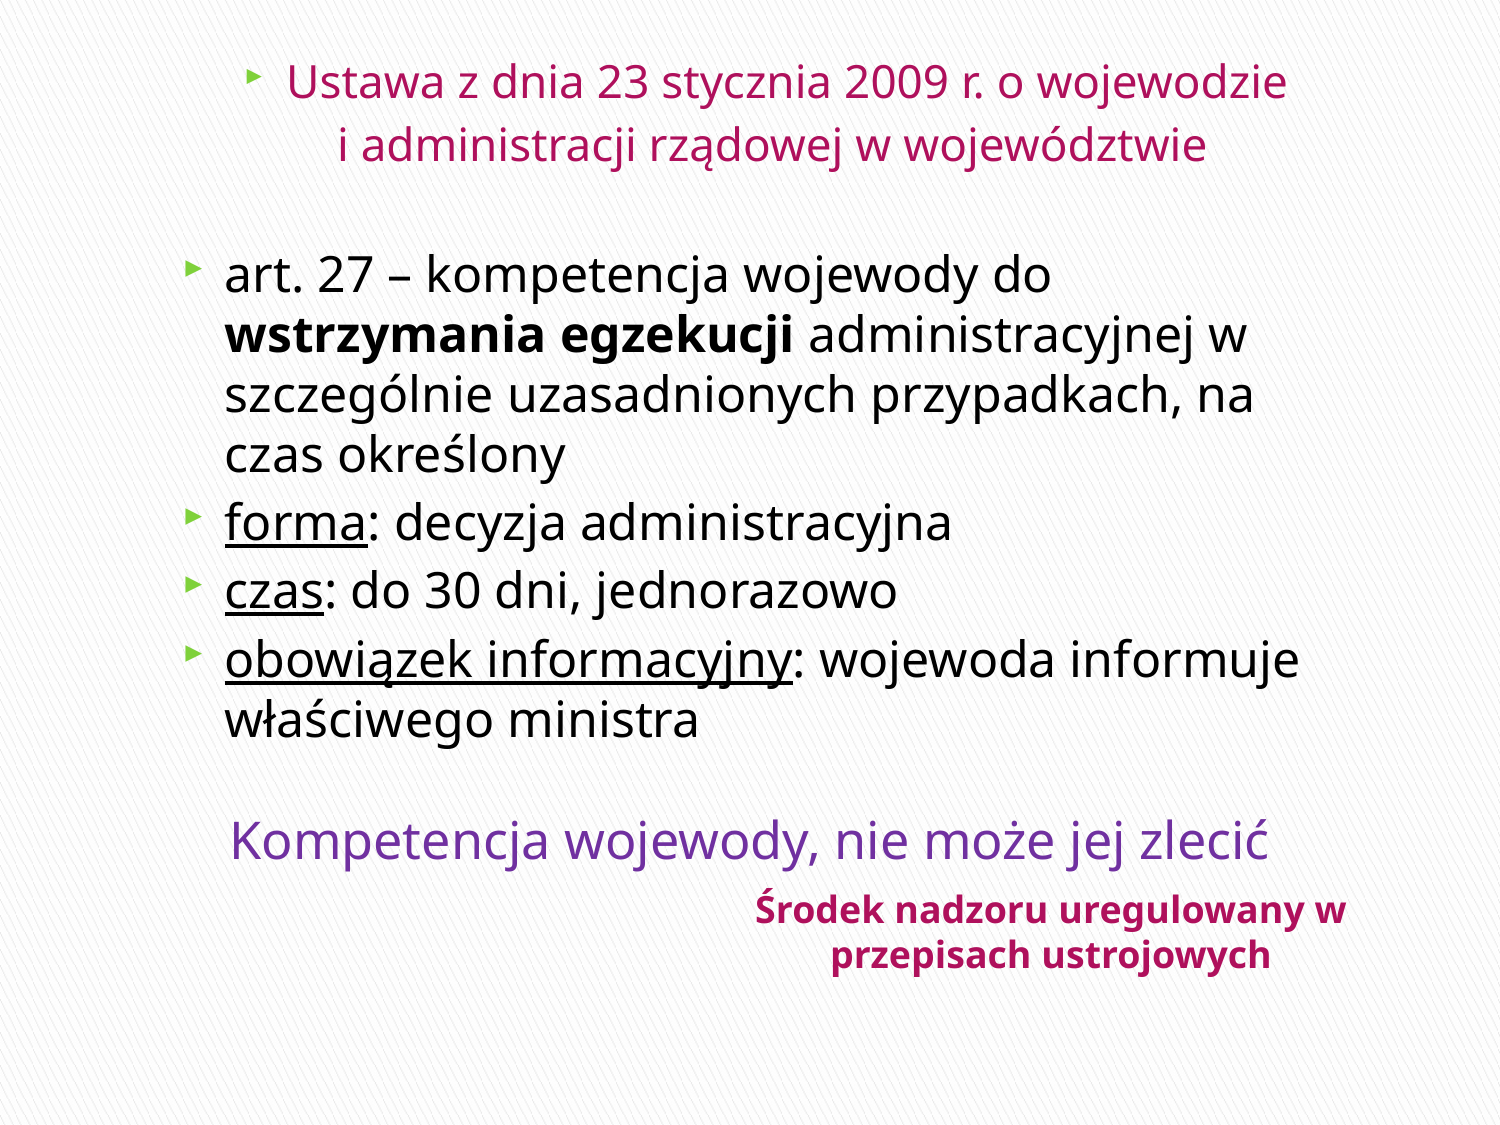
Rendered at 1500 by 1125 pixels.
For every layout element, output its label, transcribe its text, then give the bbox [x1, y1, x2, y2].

list Środek nadzoru uregulowany w przepisach ustrojowych [725, 878, 1377, 1029]
list Ustawa z dnia 23 stycznia 2009 r. o wojewodzie i administracji rządowej w województwie art. 27 – kompetencja wojewody do wstrzymania egzekucji administracyjnej w szczególnie uzasadnionych przypadkach, na czas określony forma: decyzja administracyjna czas: do 30 dni, jednorazowo obowiązek informacyjny: wojewoda informuje właściwego ministra [150, 45, 1377, 795]
title Kompetencja wojewody, nie może jej zlecić [150, 800, 1378, 875]
